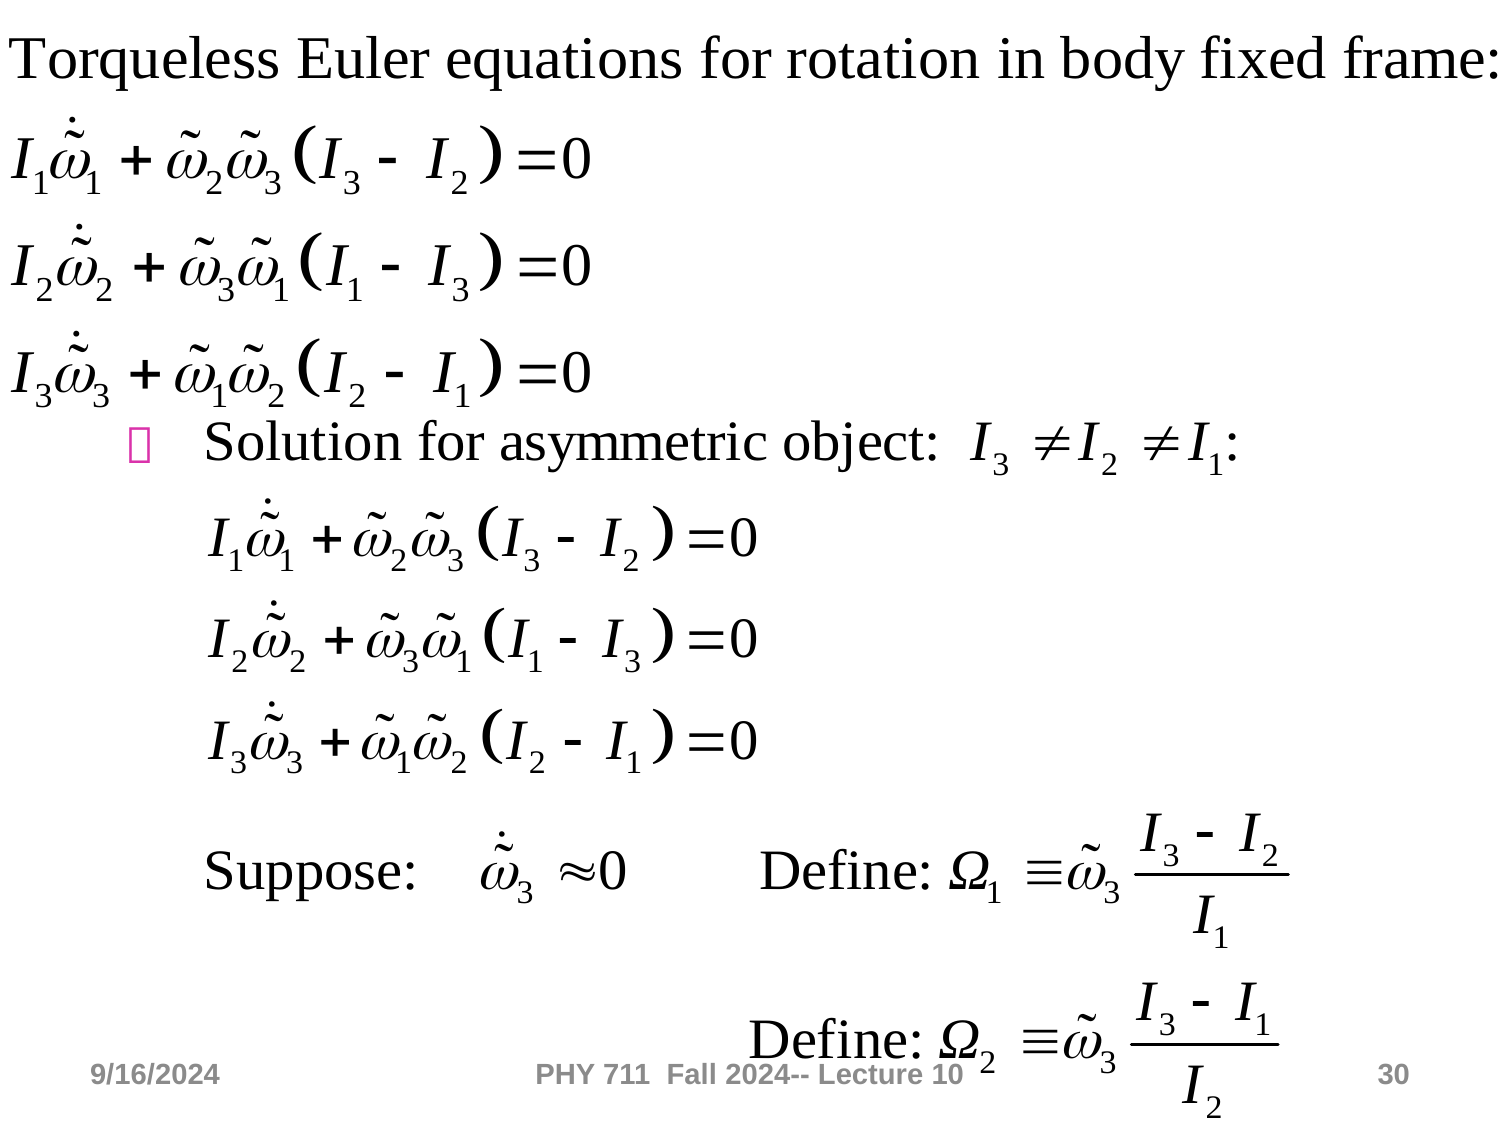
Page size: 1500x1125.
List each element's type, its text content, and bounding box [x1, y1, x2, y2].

text_box  [109, 435, 192, 481]
slide_number 30 [1308, 1042, 1425, 1103]
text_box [197, 405, 1303, 1125]
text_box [0, 22, 1500, 427]
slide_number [75, 1042, 192, 1103]
